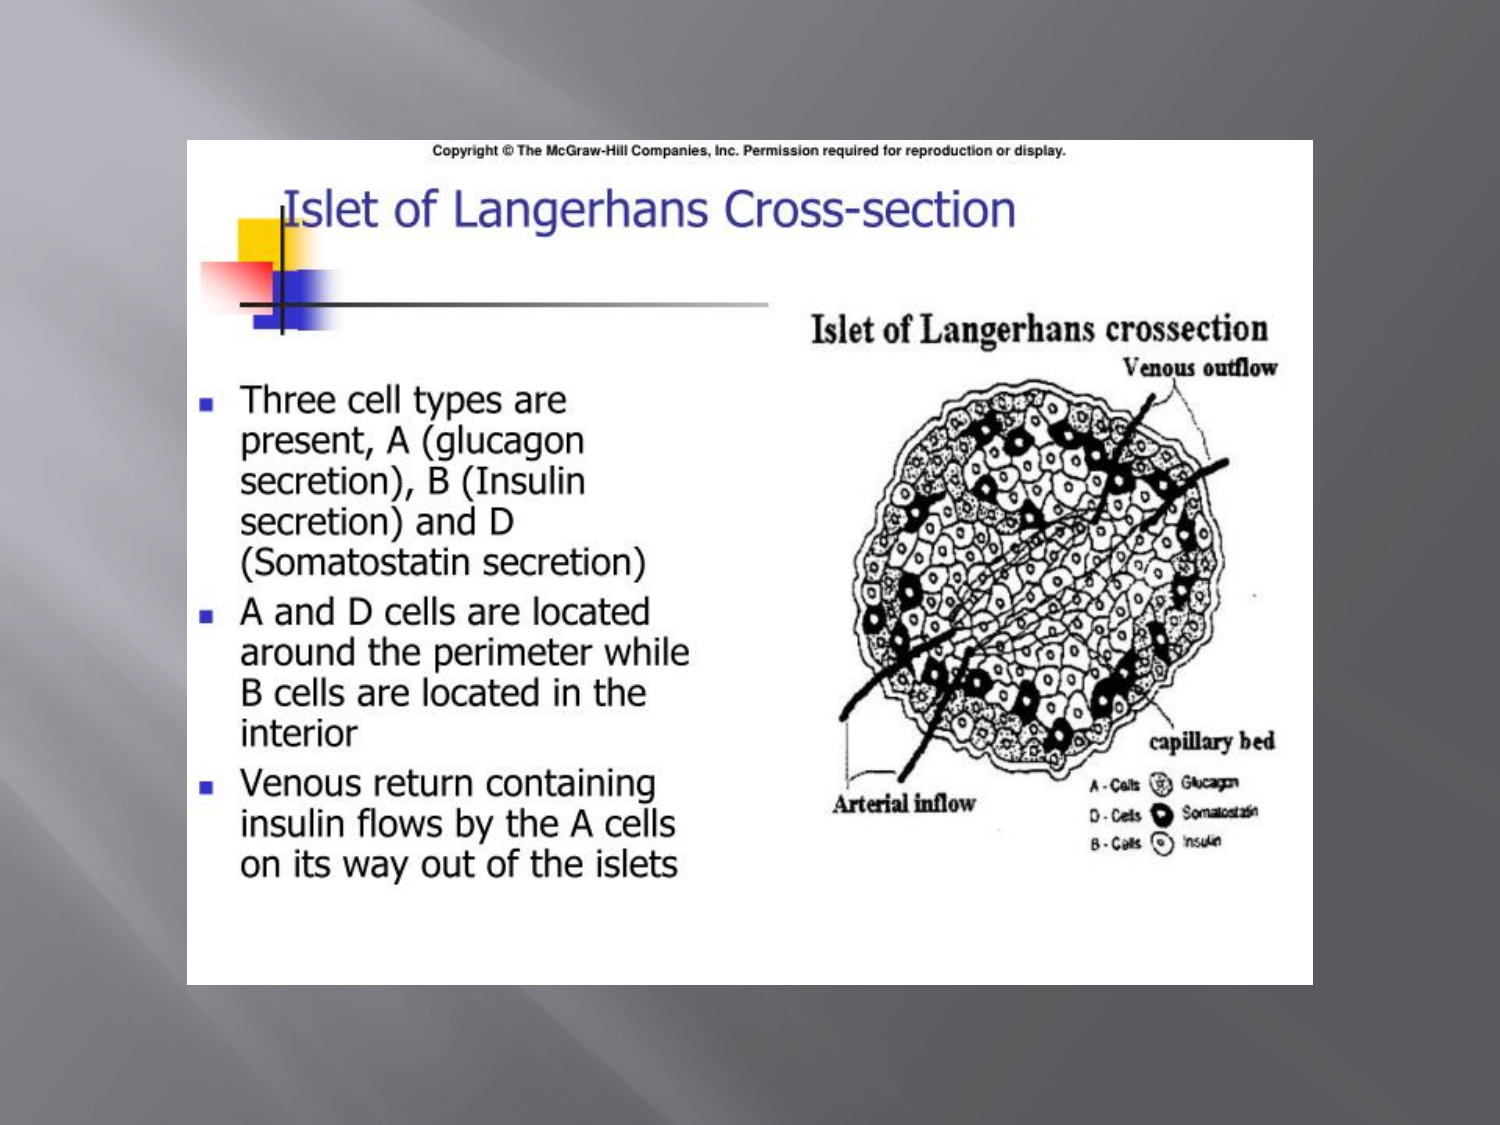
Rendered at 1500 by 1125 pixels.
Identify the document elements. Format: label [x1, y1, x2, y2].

picture [187, 140, 1313, 985]
